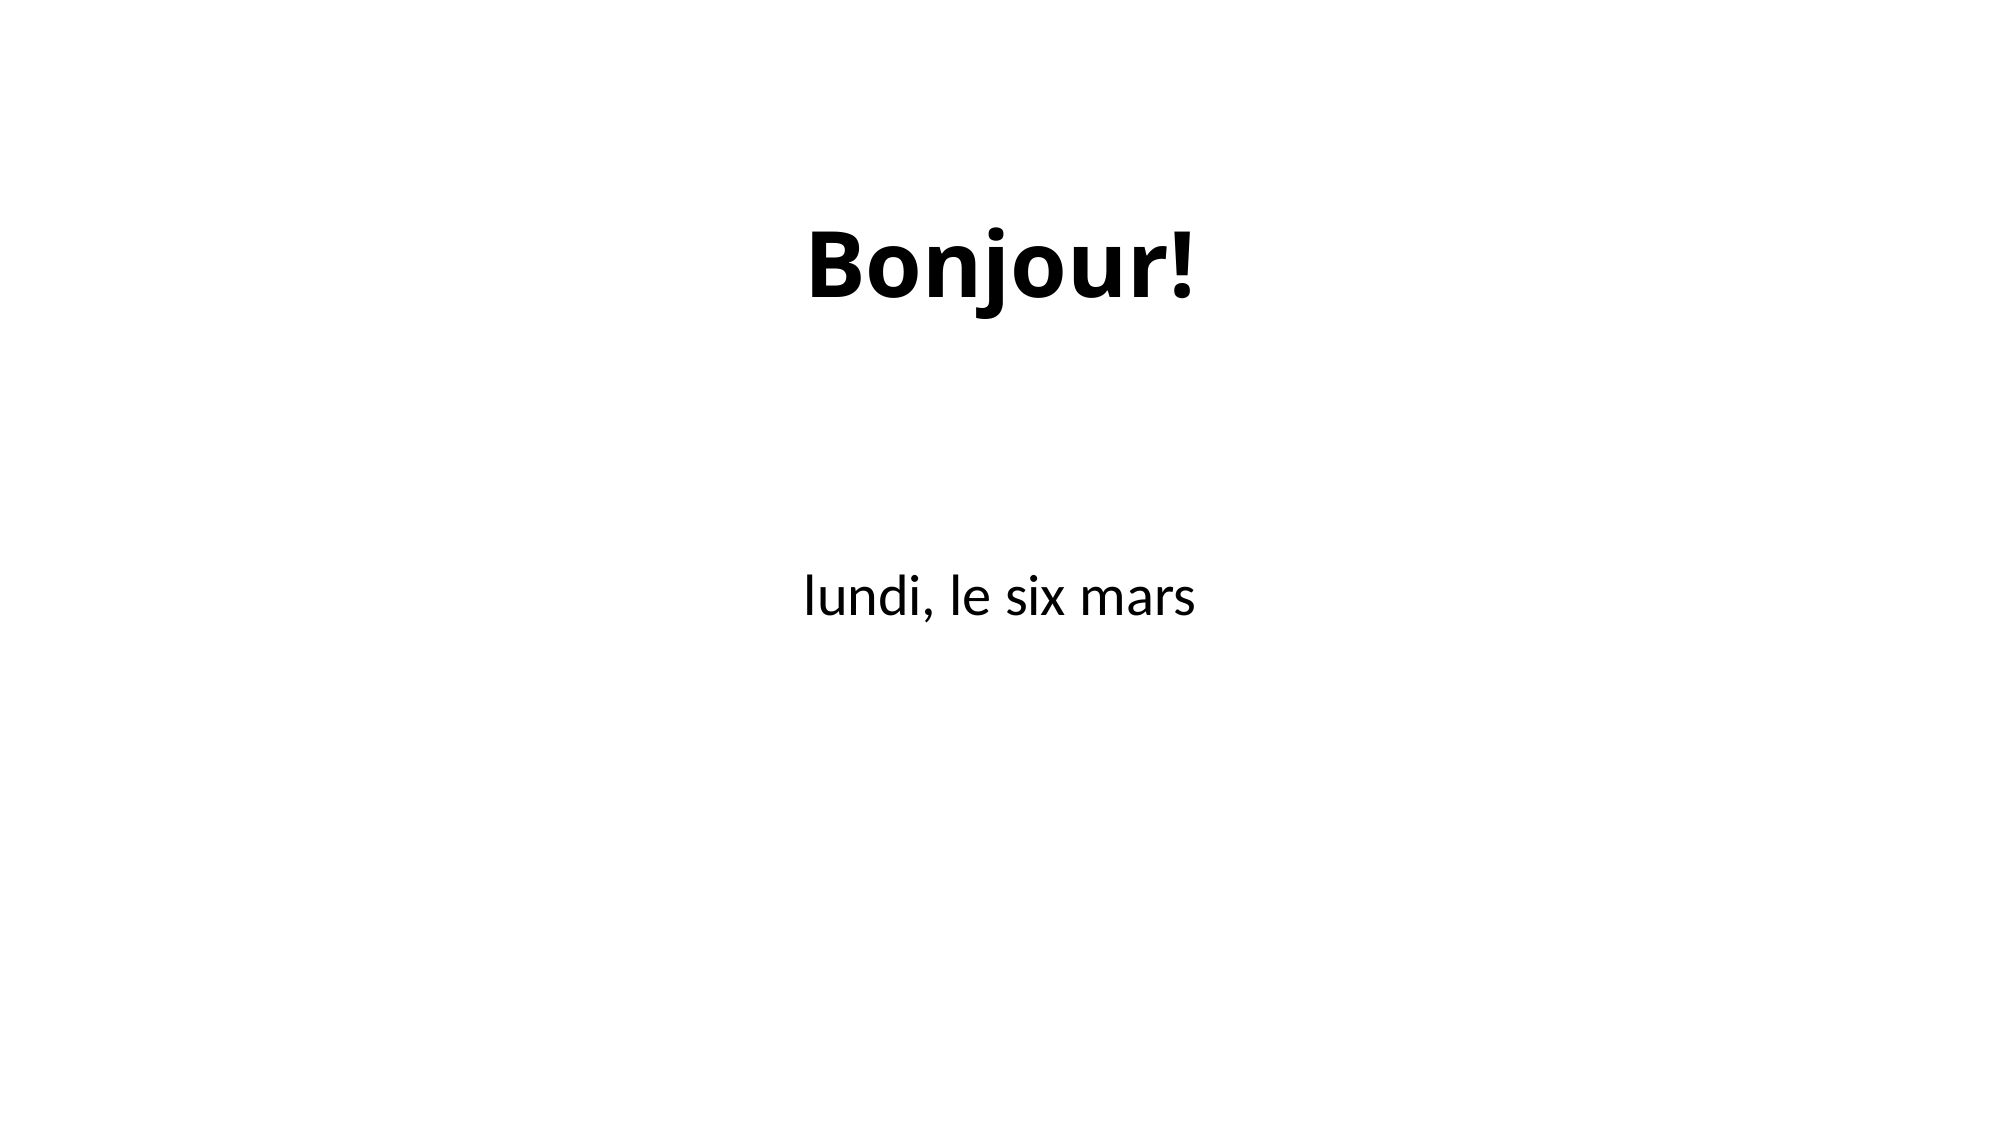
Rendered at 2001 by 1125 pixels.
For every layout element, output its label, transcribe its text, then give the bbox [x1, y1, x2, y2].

list lundi, le six mars [137, 299, 1863, 1014]
title Bonjour! [137, 59, 1863, 299]
